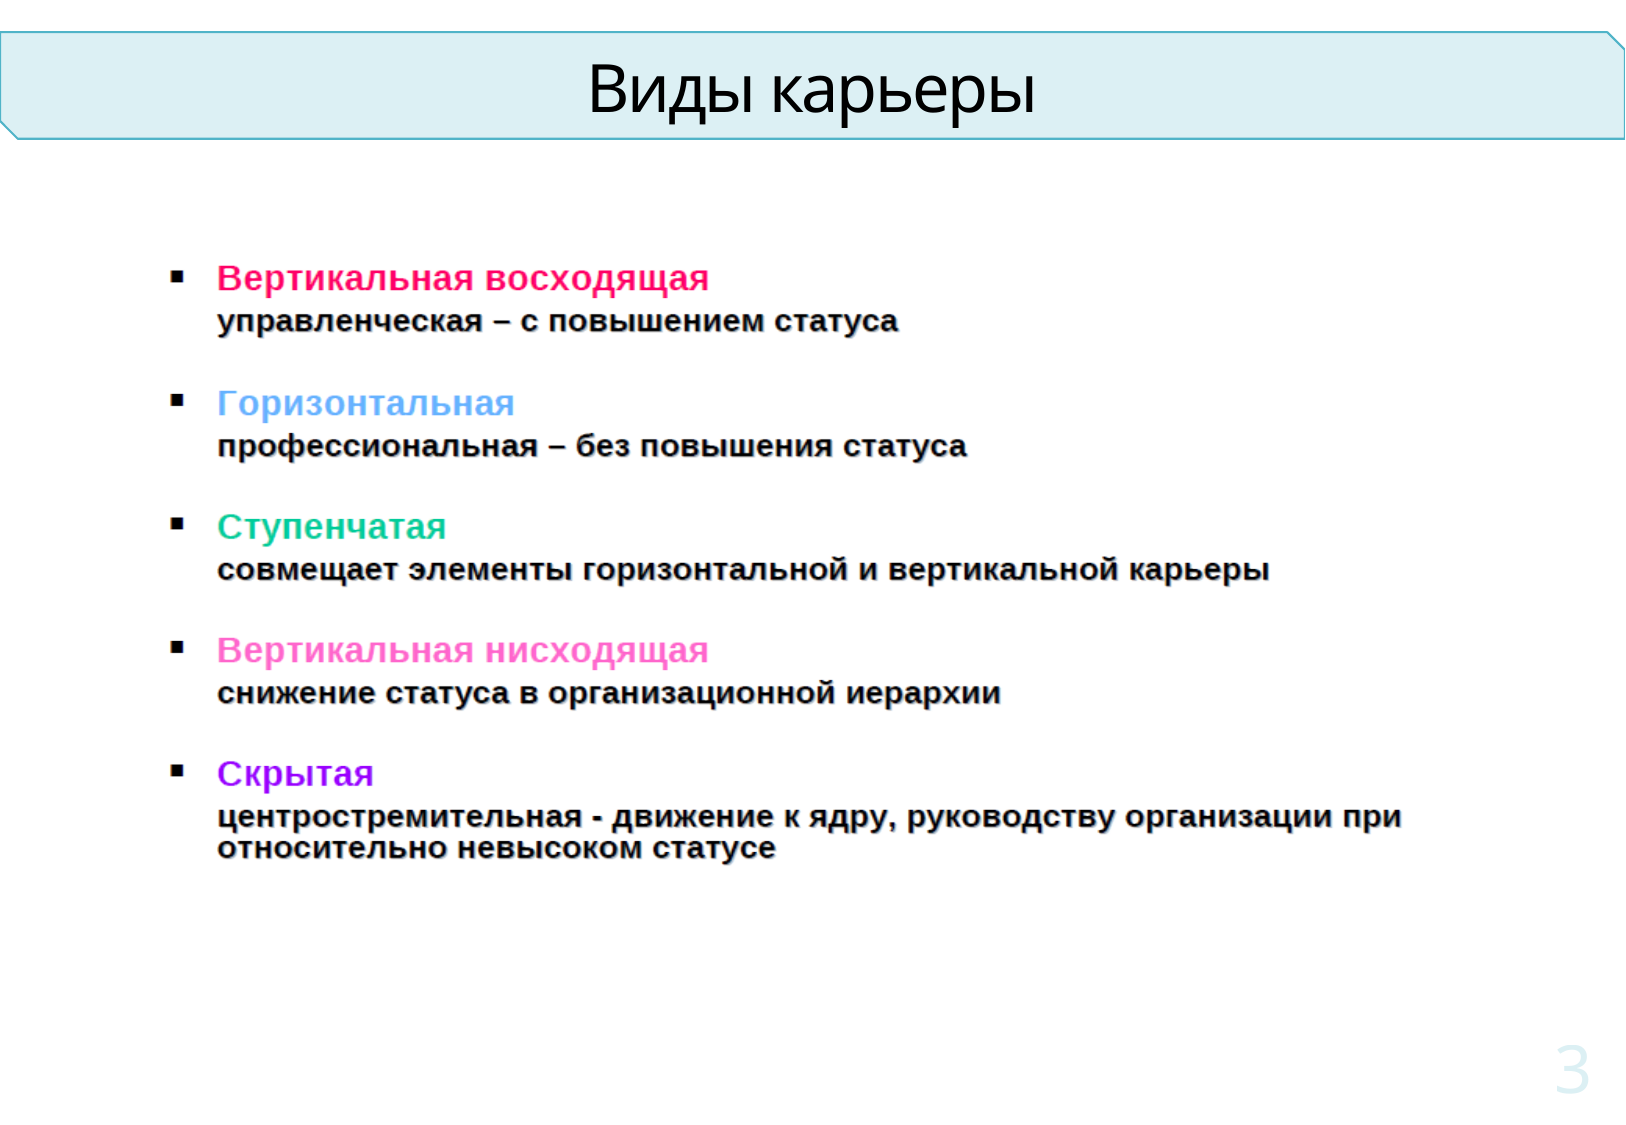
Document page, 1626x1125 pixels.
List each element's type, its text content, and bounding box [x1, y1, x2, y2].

slide_number 2 [1235, 895, 1625, 1125]
text_box Виды карьеры [0, 31, 1625, 140]
picture [80, 215, 1545, 1053]
